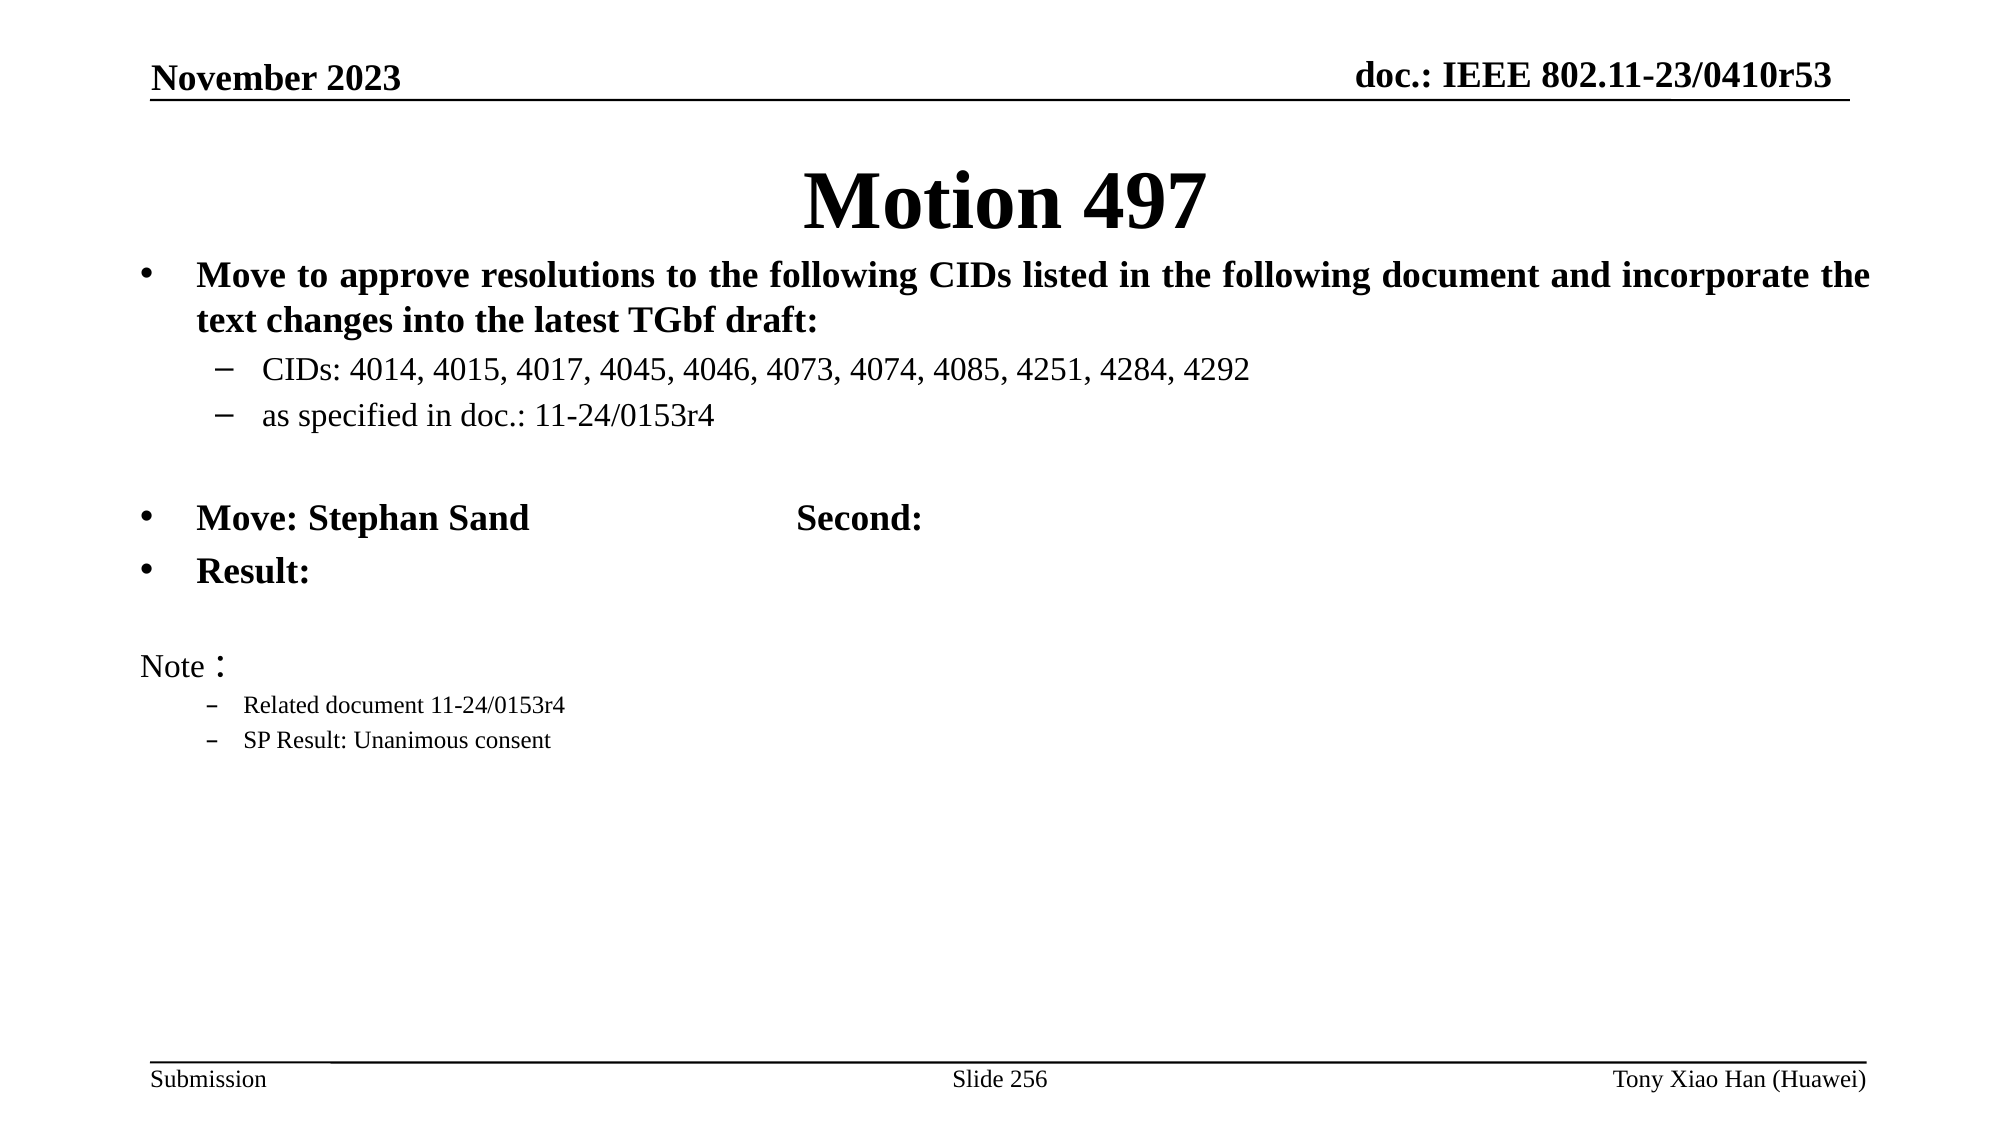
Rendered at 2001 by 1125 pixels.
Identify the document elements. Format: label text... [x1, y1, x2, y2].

text_box Motion 497 [368, 137, 1644, 212]
text_box Move to approve resolutions to the following CIDs listed in the following document and incorporate the text changes into the latest TGbf draft: CIDs: 4014, 4015, 4017, 4045, 4046, 4073, 4074, 4085, 4251, 4284, 4292 as specified in doc.: 11-24/0153r4 Move: Stephan Sand Second: Result: Note： Related document 11-24/0153r4 SP Result: Unanimous consent [125, 212, 1888, 988]
